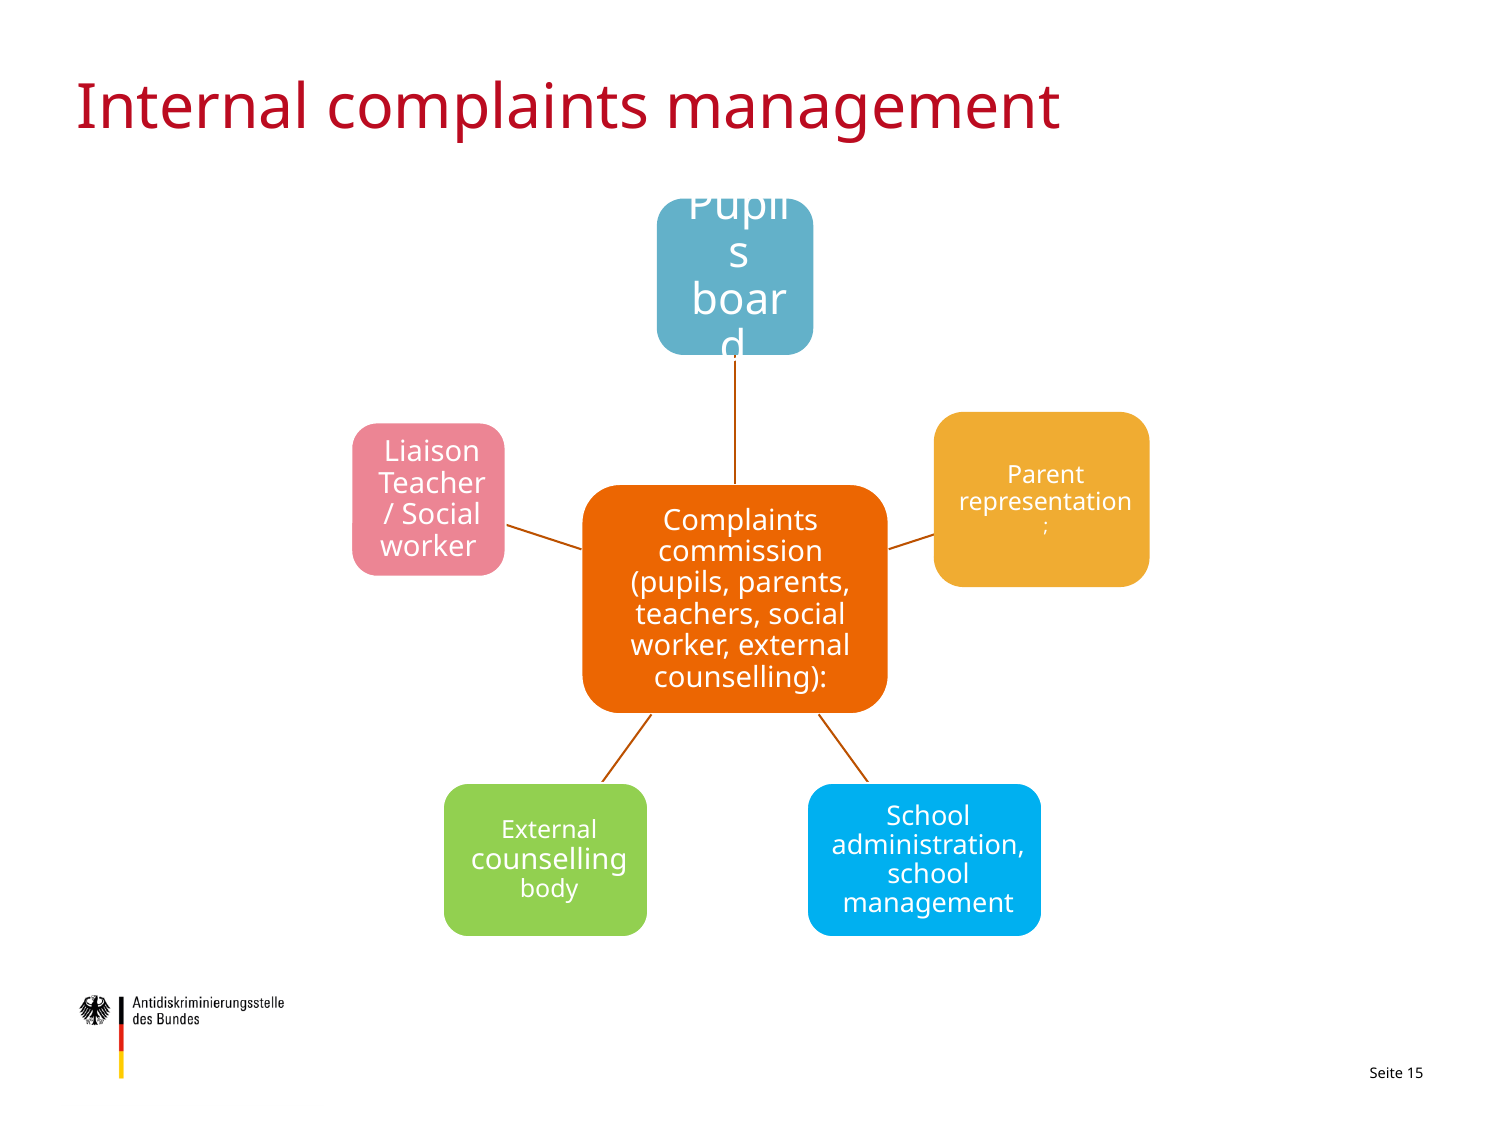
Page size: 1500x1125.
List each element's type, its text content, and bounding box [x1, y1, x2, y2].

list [76, 184, 1424, 953]
slide_number Seite 15 [1272, 1058, 1424, 1083]
title Internal complaints management [76, 66, 1424, 161]
picture [61, 972, 326, 1111]
